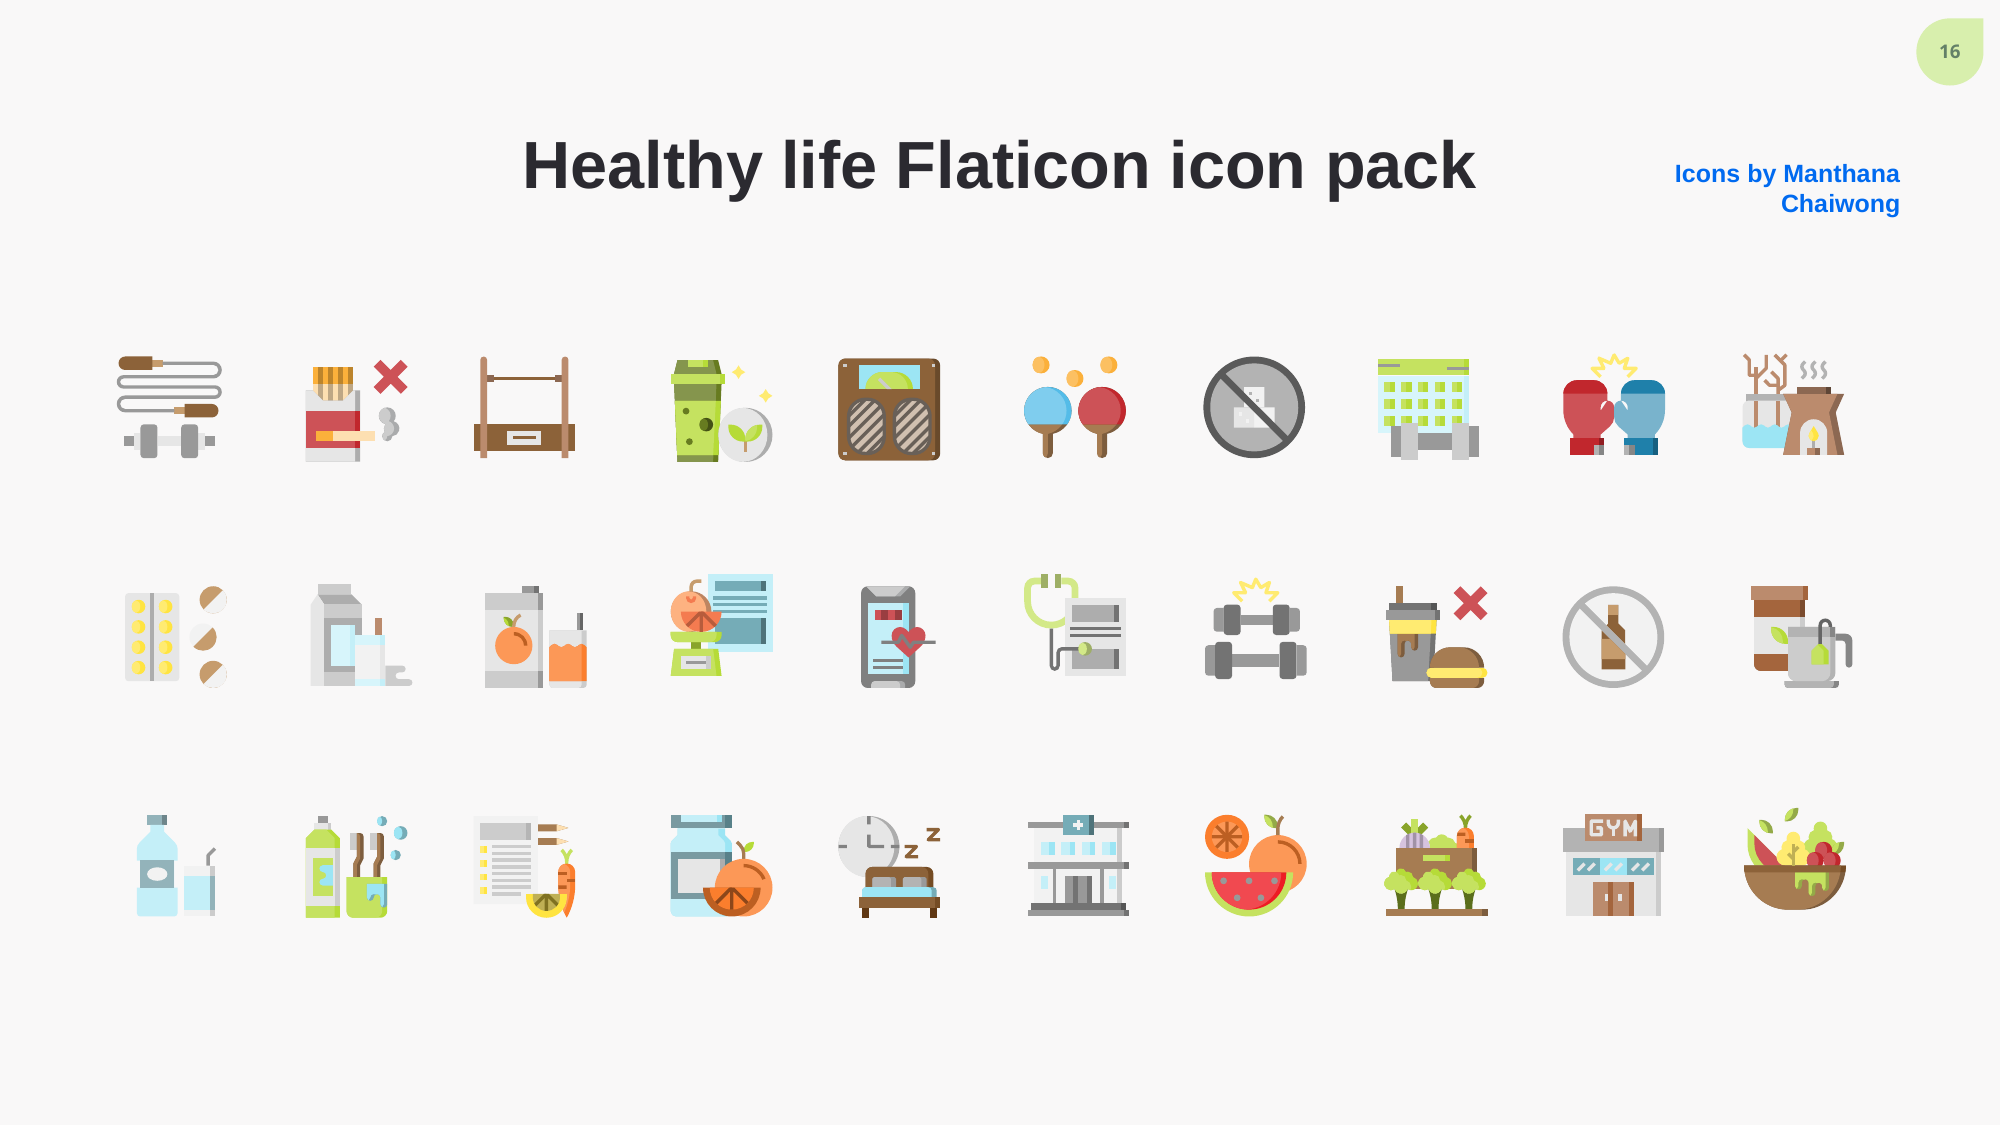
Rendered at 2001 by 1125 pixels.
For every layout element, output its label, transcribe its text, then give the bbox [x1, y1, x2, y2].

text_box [1199, 353, 1309, 462]
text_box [667, 811, 776, 920]
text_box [1374, 355, 1483, 464]
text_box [481, 582, 591, 692]
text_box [121, 582, 231, 692]
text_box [1382, 582, 1491, 692]
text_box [1020, 353, 1130, 462]
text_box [1020, 570, 1130, 680]
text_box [470, 812, 579, 922]
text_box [835, 812, 944, 922]
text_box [667, 356, 776, 466]
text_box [1740, 804, 1850, 914]
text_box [115, 353, 224, 462]
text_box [1024, 811, 1133, 920]
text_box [1201, 811, 1311, 920]
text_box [1559, 582, 1668, 692]
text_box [1739, 349, 1848, 459]
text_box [121, 811, 231, 920]
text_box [844, 582, 953, 692]
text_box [835, 355, 944, 464]
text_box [667, 570, 776, 680]
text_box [1559, 811, 1668, 920]
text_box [470, 353, 579, 462]
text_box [302, 356, 411, 466]
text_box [1201, 574, 1311, 683]
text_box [307, 580, 416, 690]
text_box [1747, 582, 1856, 692]
text_box Healthy life Flaticon icon pack [0, 114, 2000, 210]
text_box Icons by Manthana Chaiwong [1643, 150, 1916, 225]
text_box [1382, 810, 1491, 920]
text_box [302, 812, 411, 922]
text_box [1559, 349, 1669, 459]
